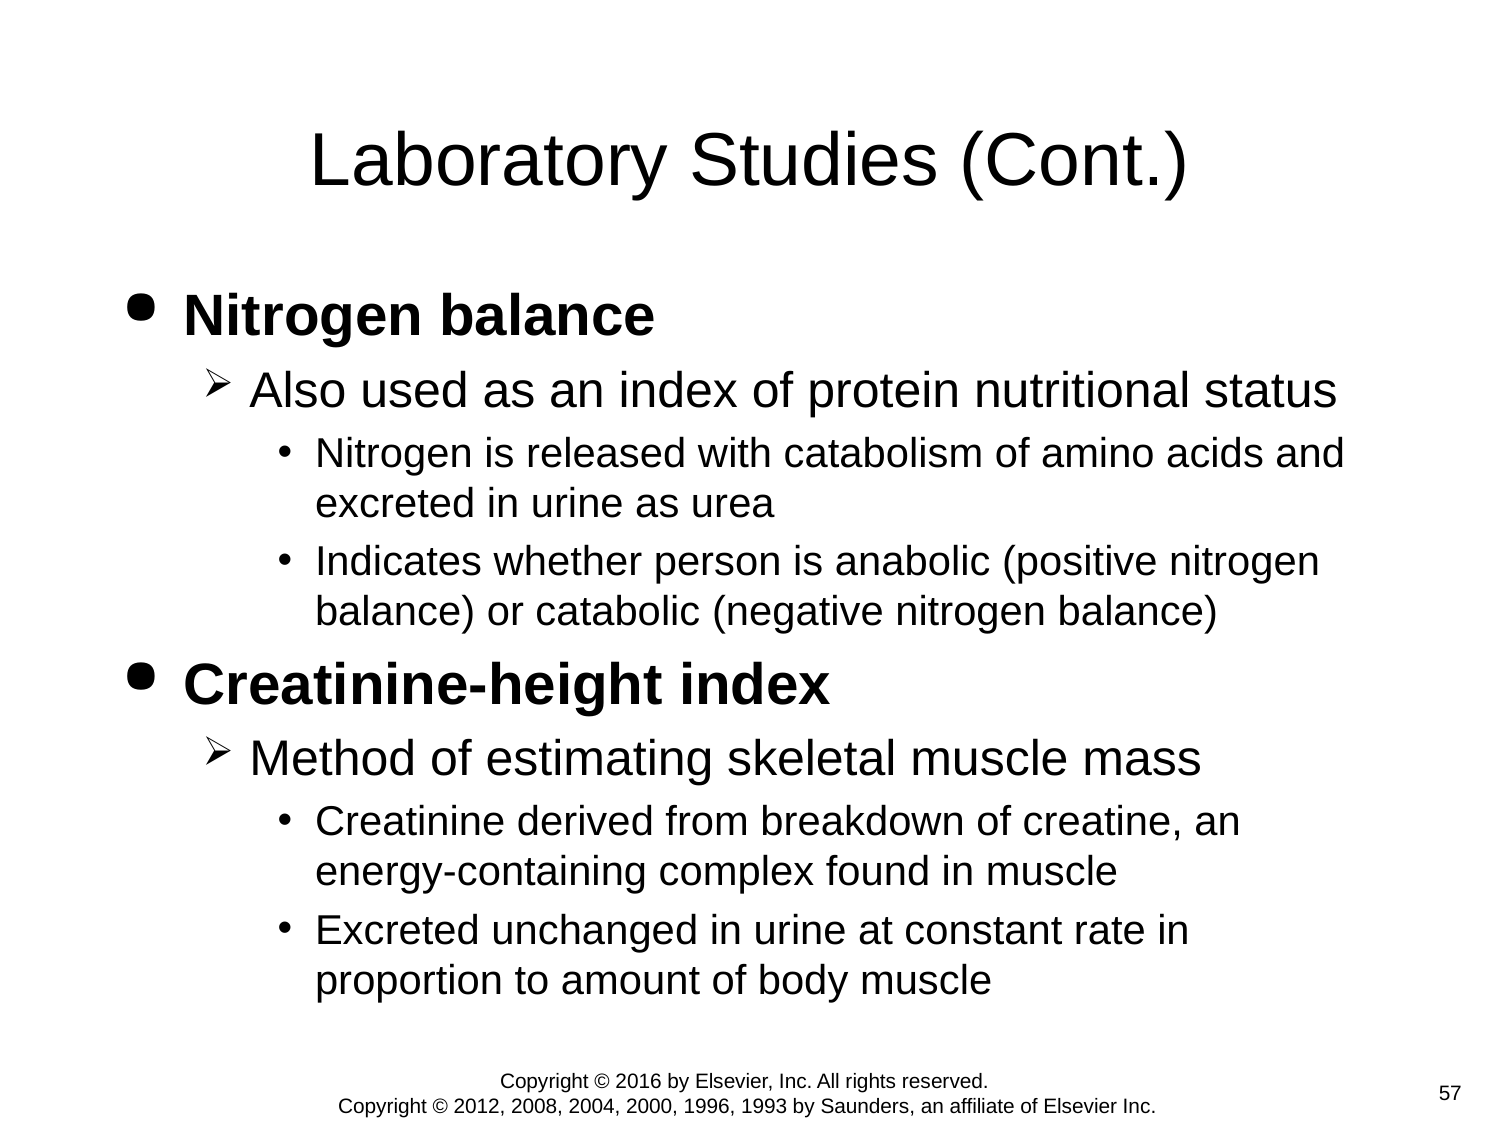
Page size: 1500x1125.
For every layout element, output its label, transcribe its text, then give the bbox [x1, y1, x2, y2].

slide_number 57 [1400, 1060, 1495, 1123]
list Nitrogen balance Also used as an index of protein nutritional status Nitrogen is released with catabolism of amino acids and excreted in urine as urea Indicates whether person is anabolic (positive nitrogen balance) or catabolic (negative nitrogen balance) Creatinine-height index Method of estimating skeletal muscle mass Creatinine derived from breakdown of creatine, an energy-containing complex found in muscle Excreted unchanged in urine at constant rate in proportion to amount of body muscle [112, 269, 1388, 1001]
title Laboratory Studies (Cont.) [112, 55, 1388, 256]
footer Copyright © 2016 by Elsevier, Inc. All rights reserved. Copyright © 2012, 2008, 2004, 2000, 1996, 1993 by Saunders, an affiliate of Elsevier Inc. [162, 1059, 1338, 1123]
